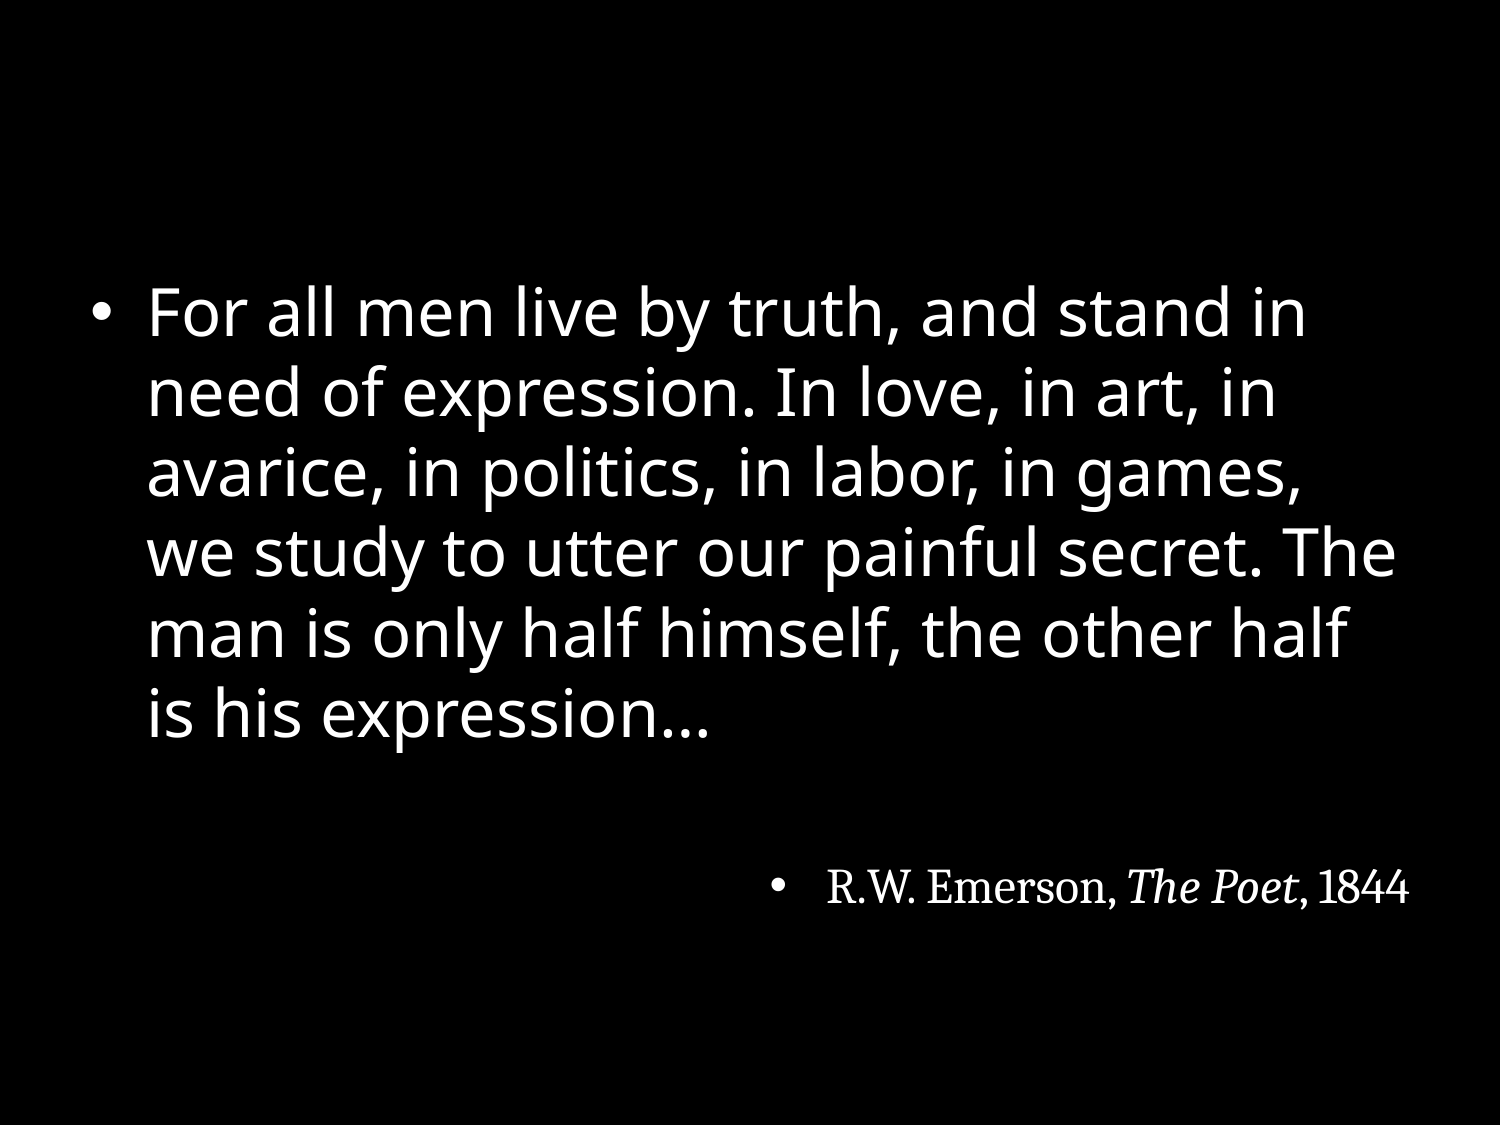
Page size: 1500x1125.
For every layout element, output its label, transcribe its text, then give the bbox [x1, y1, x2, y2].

list For all men live by truth, and stand in need of expression. In love, in art, in avarice, in politics, in labor, in games, we study to utter our painful secret. The man is only half himself, the other half is his expression… R.W. Emerson, The Poet, 1844 [75, 262, 1425, 1005]
